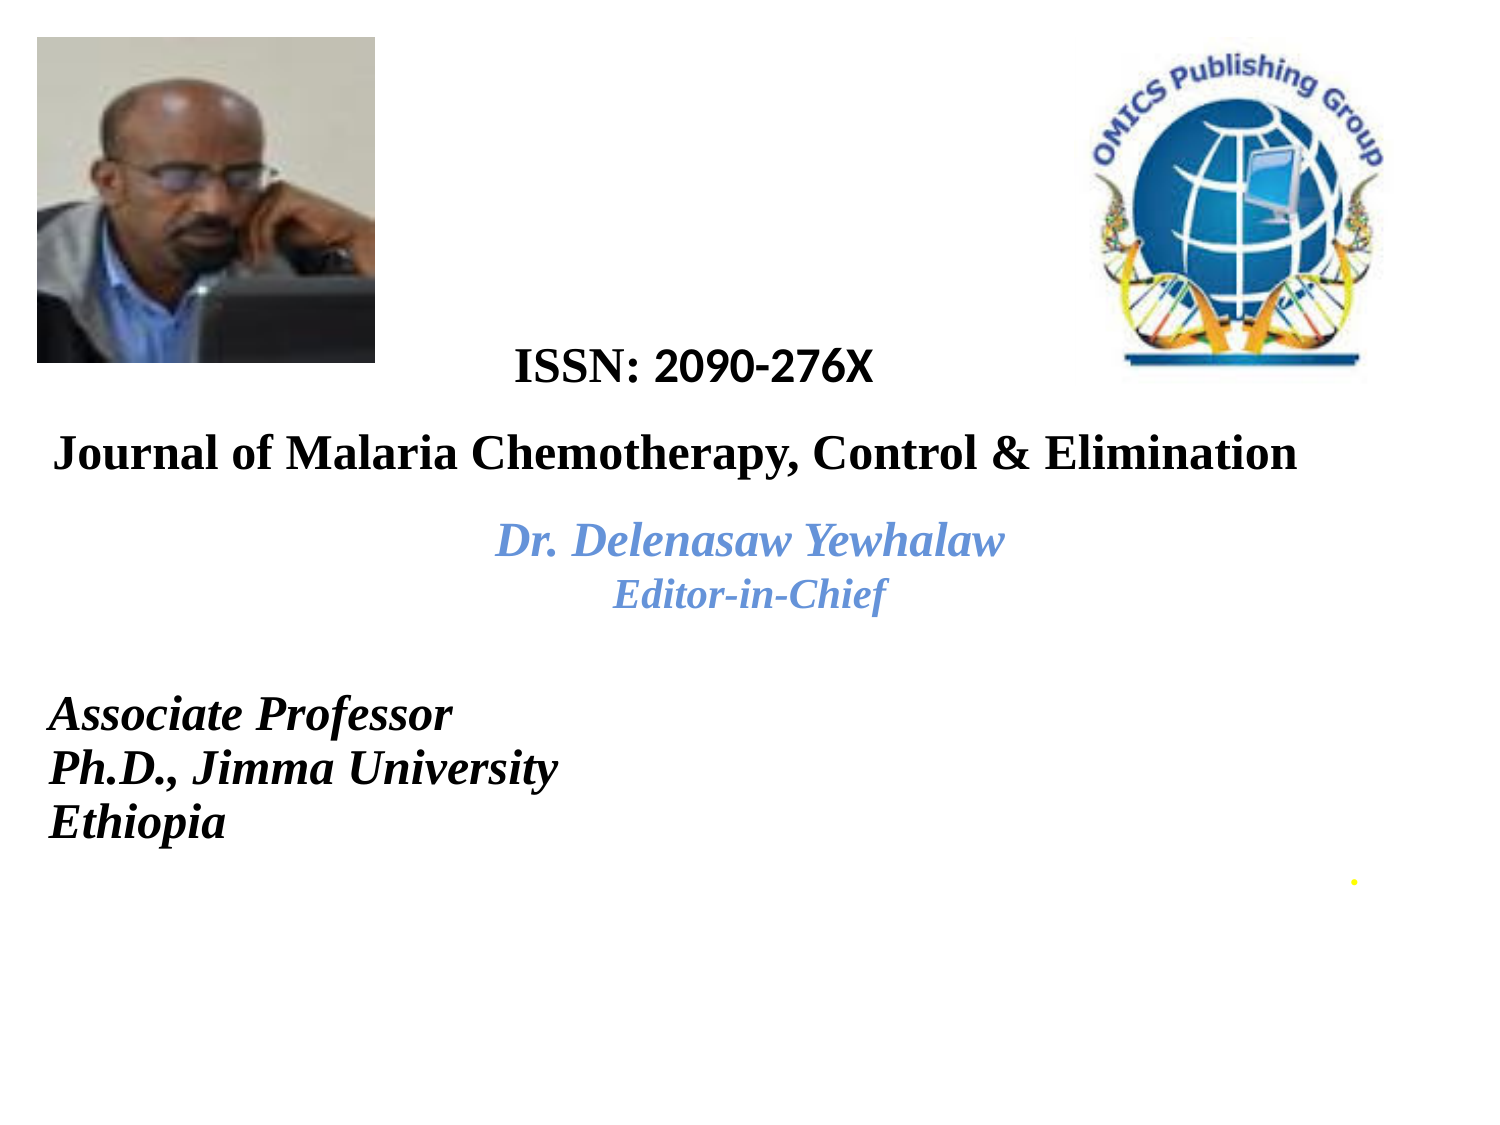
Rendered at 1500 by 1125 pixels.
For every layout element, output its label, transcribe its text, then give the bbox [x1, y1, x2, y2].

text_box ISSN: 2090-276X [437, 324, 950, 400]
picture [37, 37, 376, 363]
text_box Journal of Malaria Chemotherapy, Control & Elimination [37, 412, 1350, 488]
text_box Dr. Delenasaw Yewhalaw Editor-in-Chief [99, 500, 1400, 625]
text_box Associate Professor Ph.D., Jimma University Ethiopia . [12, 687, 1375, 1000]
picture [1074, 37, 1401, 386]
